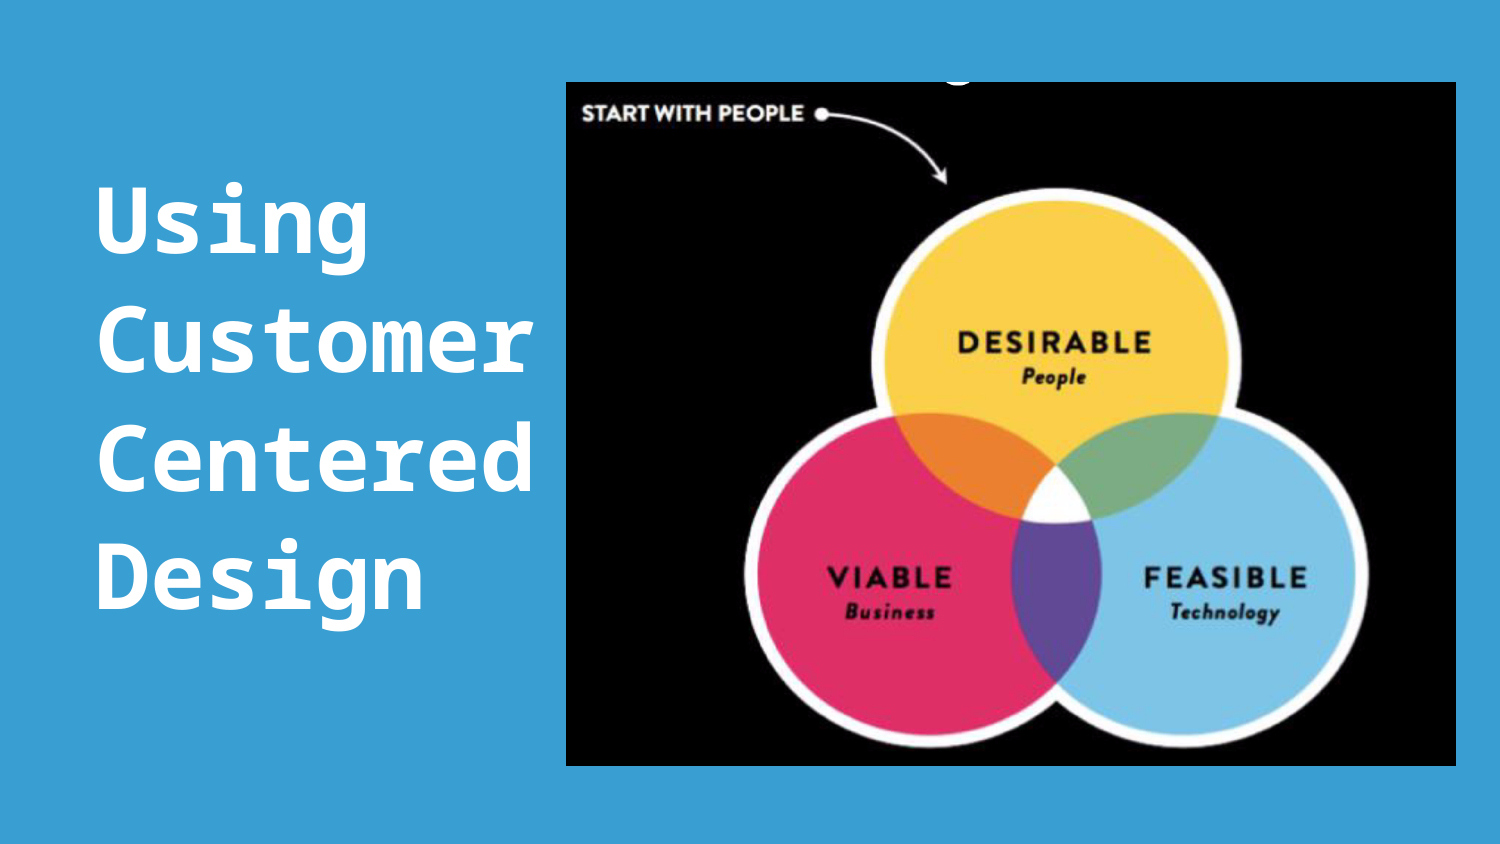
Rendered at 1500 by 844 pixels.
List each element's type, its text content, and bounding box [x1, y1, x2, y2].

picture [565, 82, 1456, 767]
text_box Using Customer Centered Design [95, 57, 699, 725]
